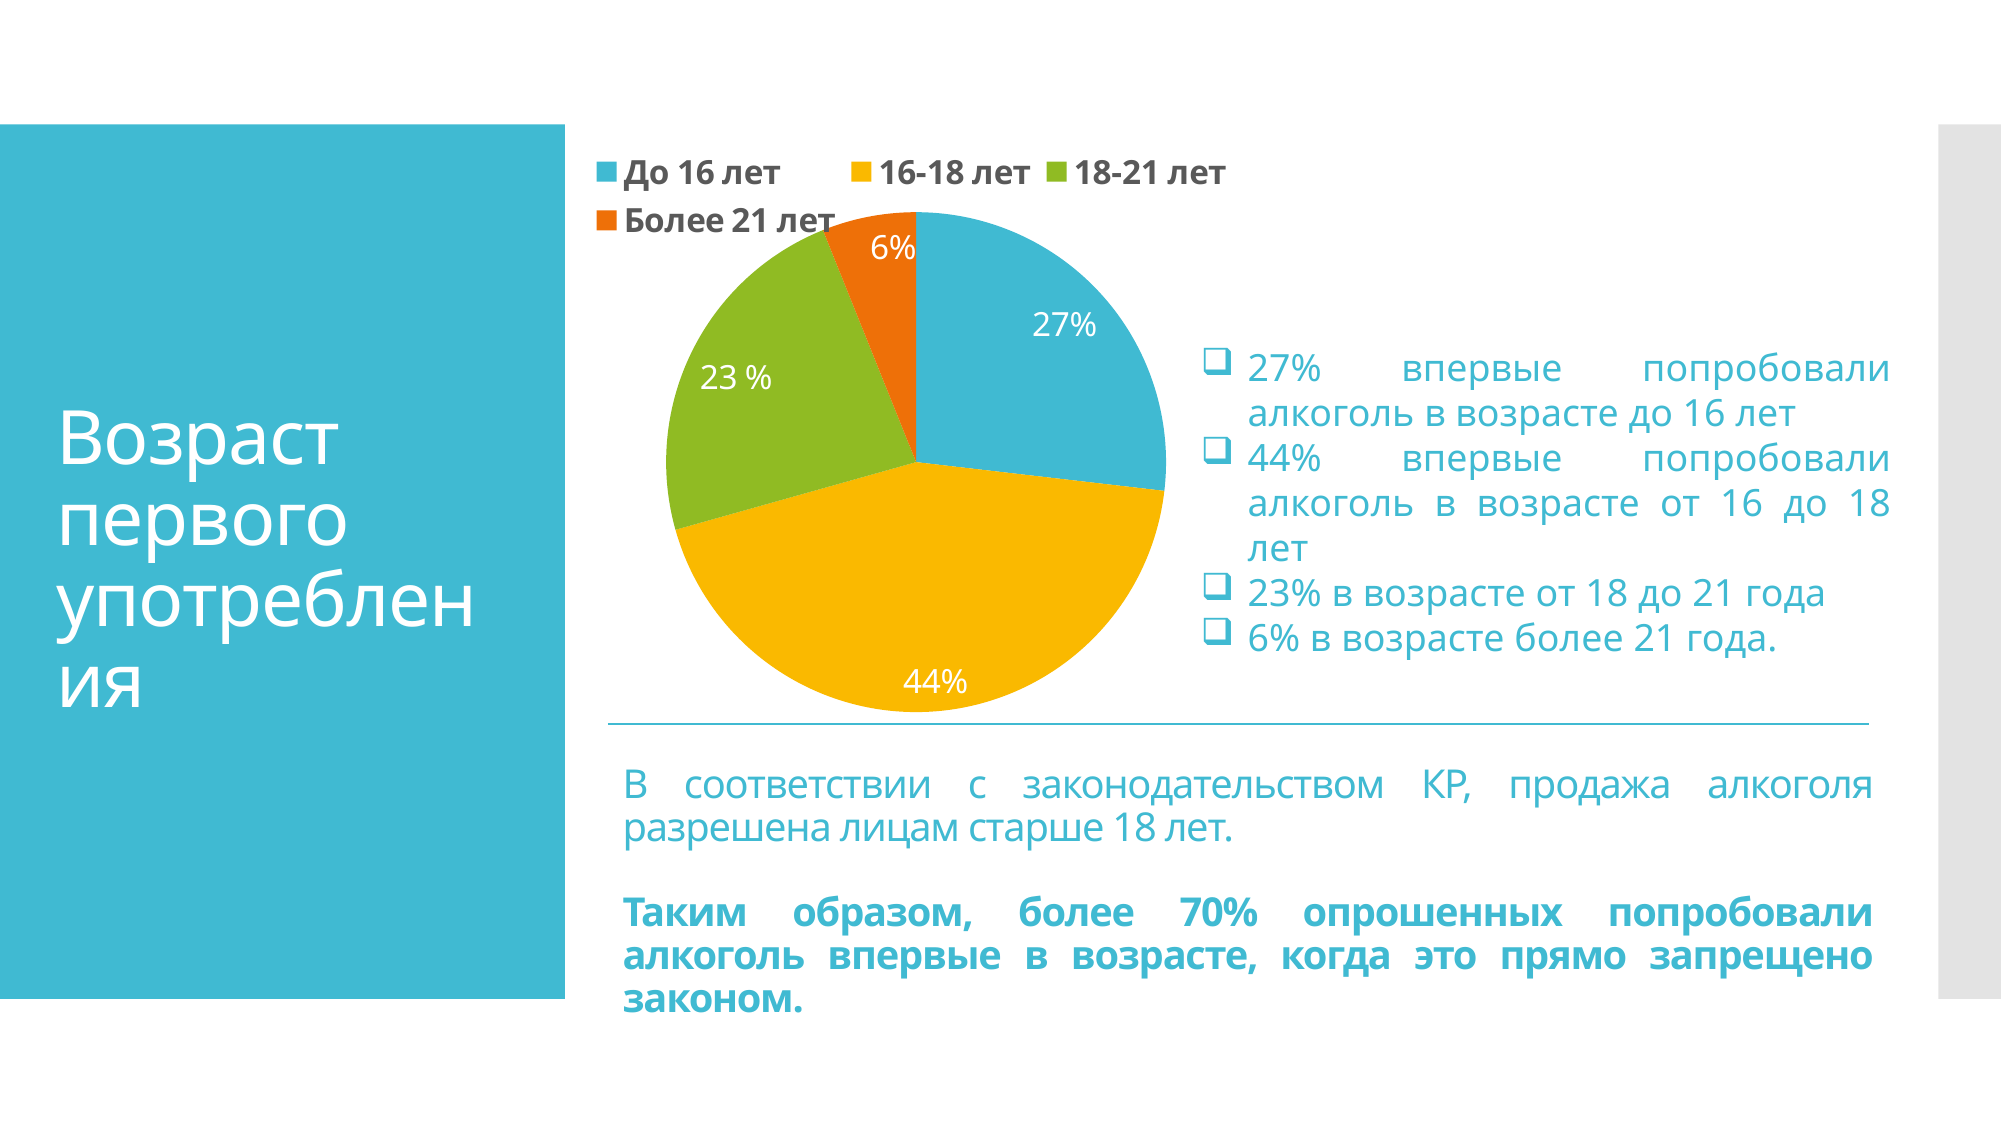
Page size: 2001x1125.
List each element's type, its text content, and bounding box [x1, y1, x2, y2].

text_box 27% впервые попробовали алкоголь в возрасте до 16 лет 44% впервые попробовали алкоголь в возрасте от 16 до 18 лет 23% в возрасте от 18 до 21 года 6% в возрасте более 21 года. [1266, 336, 1907, 667]
chart [566, 132, 1266, 725]
title Возраст первого употребления [41, 184, 525, 940]
text_box В соответствии с законодательством КР, продажа алкоголя разрешена лицам старше 18 лет. Таким образом, более 70% опрошенных попробовали алкоголь впервые в возрасте, когда это прямо запрещено законом. [607, 754, 1888, 1031]
